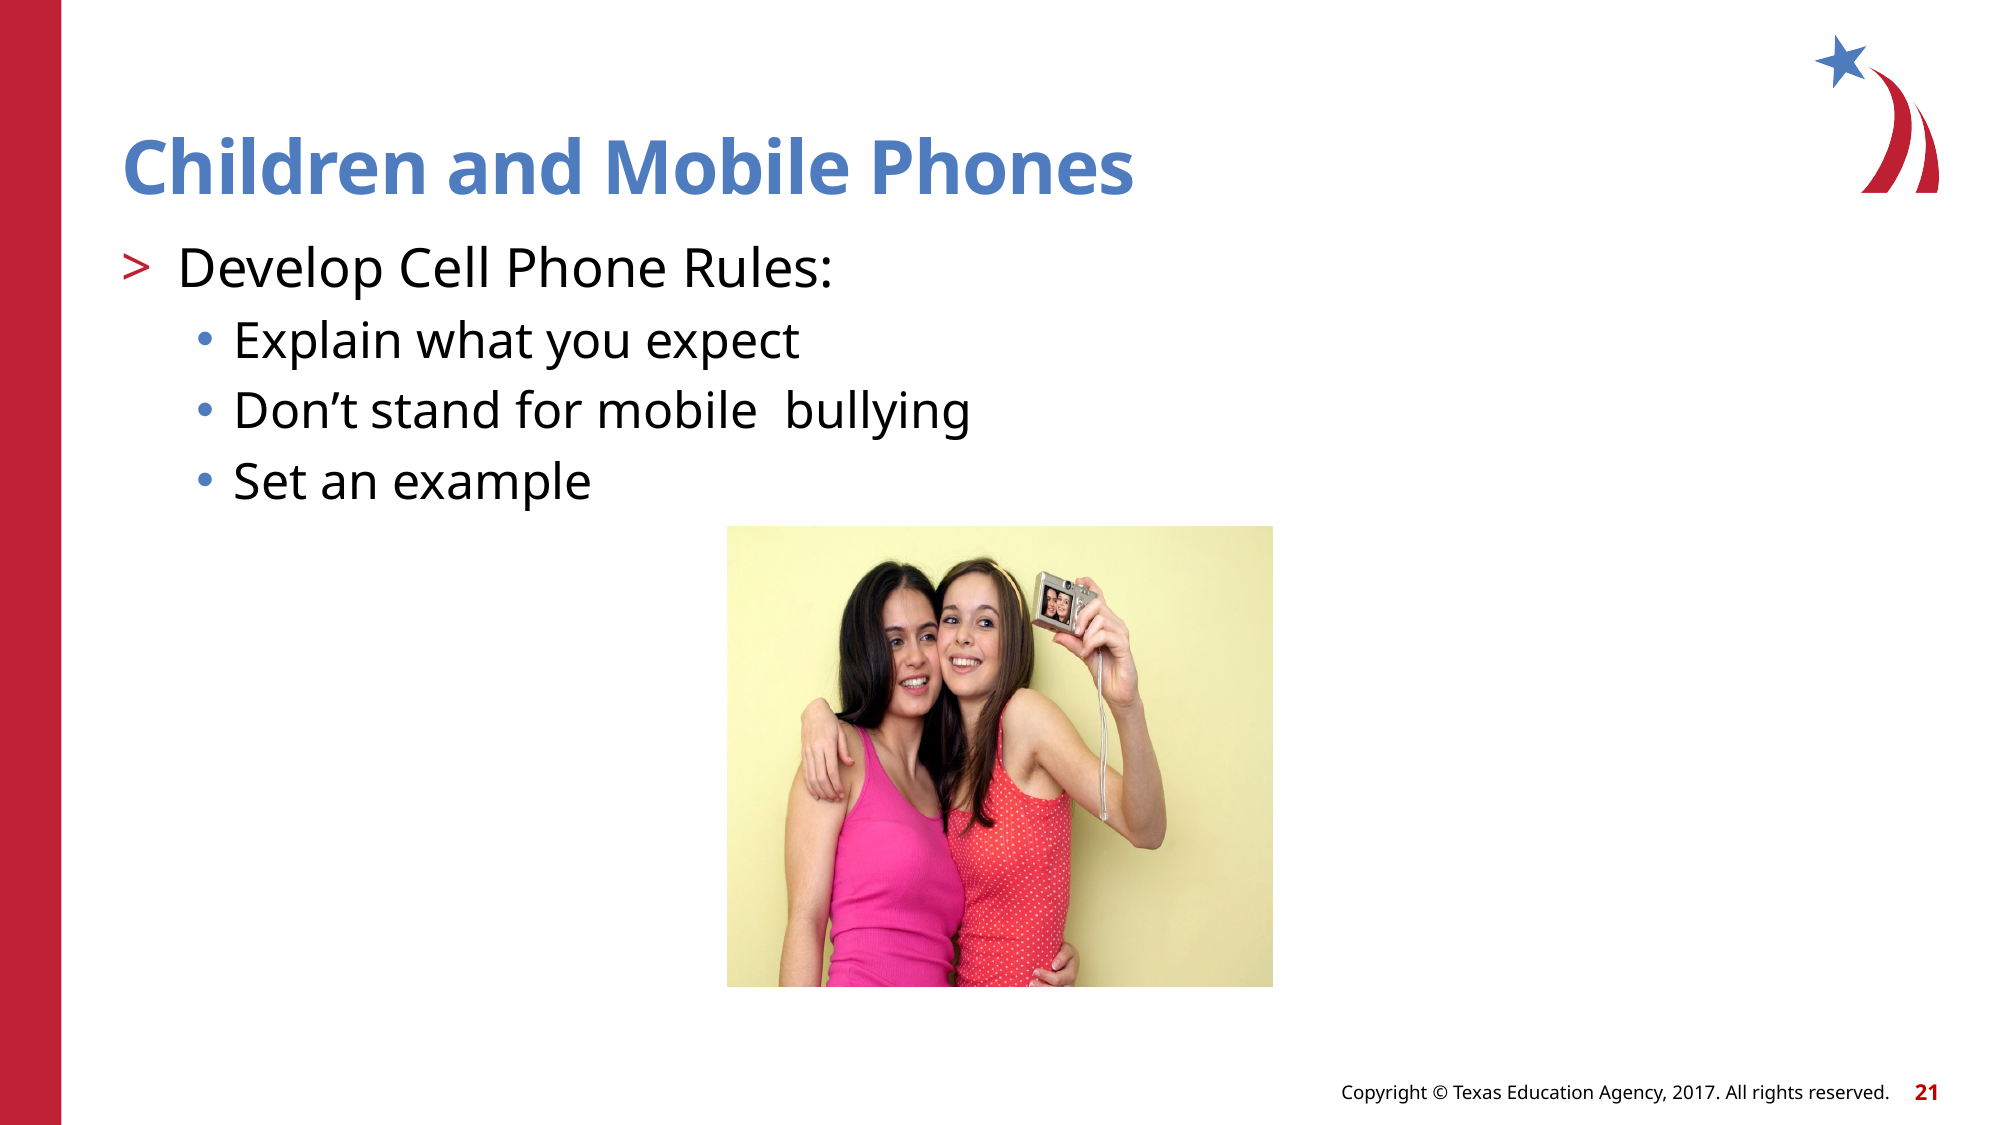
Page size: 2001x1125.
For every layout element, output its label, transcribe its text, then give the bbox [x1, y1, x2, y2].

text_box [727, 526, 1273, 987]
list Develop Cell Phone Rules: Explain what you expect Don’t stand for mobile bullying Set an example [121, 233, 1884, 1010]
picture [1814, 34, 1939, 193]
title Children and Mobile Phones [121, 66, 1772, 211]
